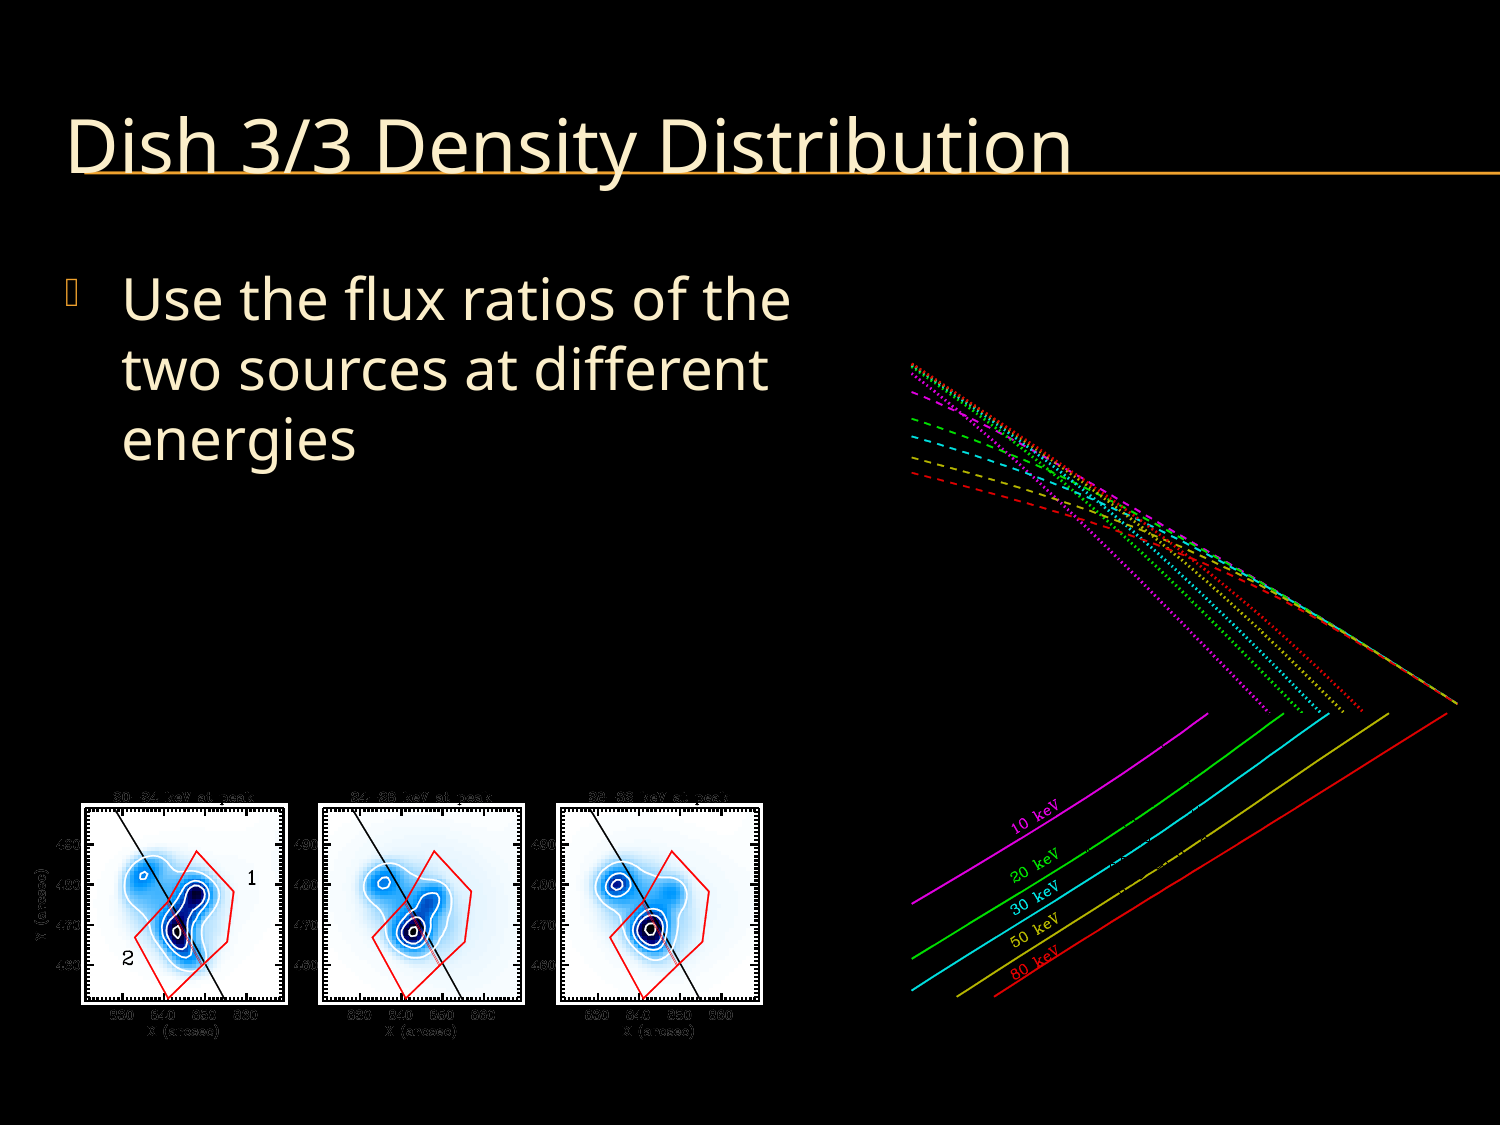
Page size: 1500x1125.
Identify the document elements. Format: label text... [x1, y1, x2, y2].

picture [809, 267, 1492, 1078]
list Use the flux ratios of the two sources at different energies [50, 254, 810, 762]
picture [5, 762, 798, 1061]
title Dish 3/3 Density Distribution [50, 75, 1475, 213]
